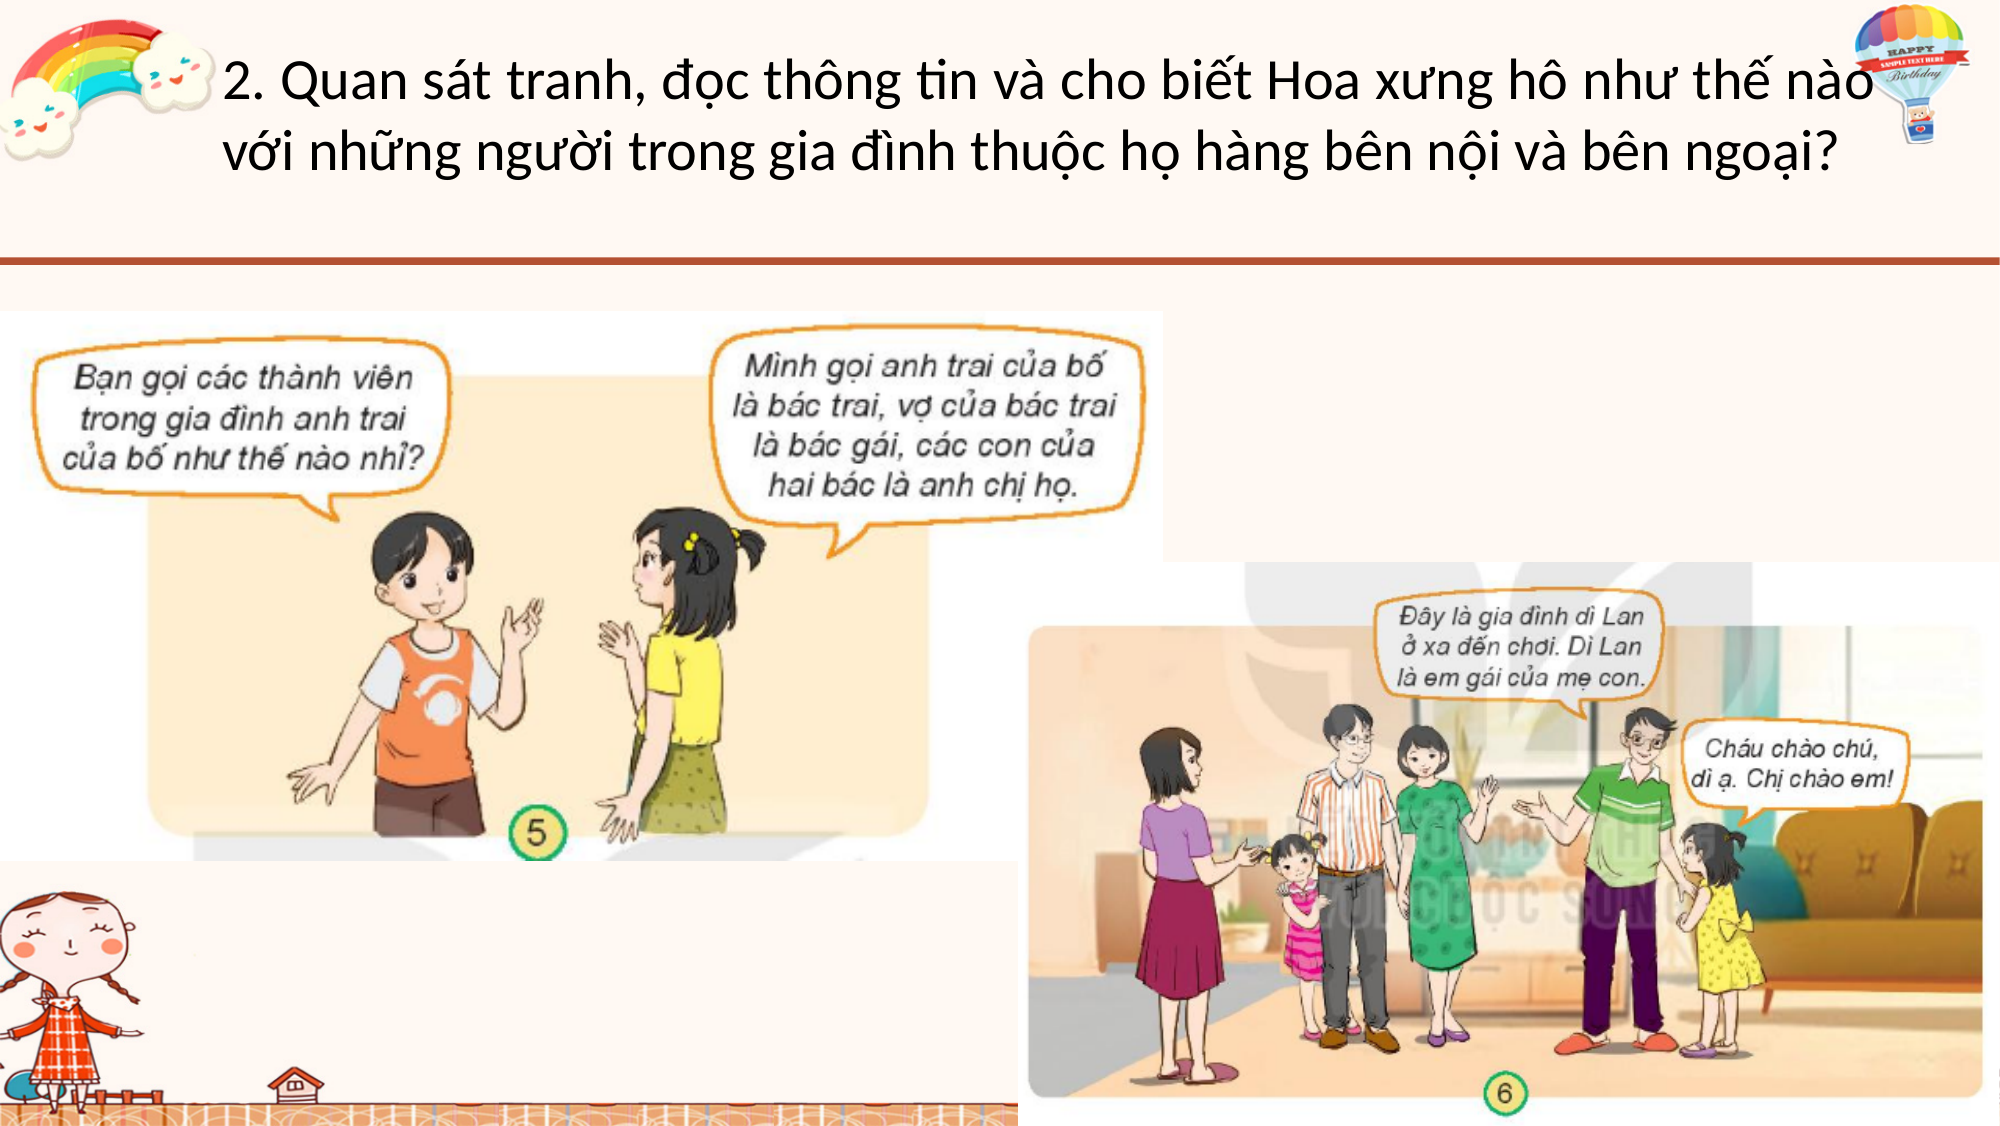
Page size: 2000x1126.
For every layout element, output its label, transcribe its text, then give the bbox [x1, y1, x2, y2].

text_box [0, 255, 2000, 267]
picture [0, 267, 2000, 1126]
text_box 2. Quan sát tranh, đọc thông tin và cho biết Hoa xưng hô như thế nào với những người trong gia đình thuộc họ hàng bên nội và bên ngoại? [207, 34, 1891, 190]
picture [0, 0, 2000, 255]
